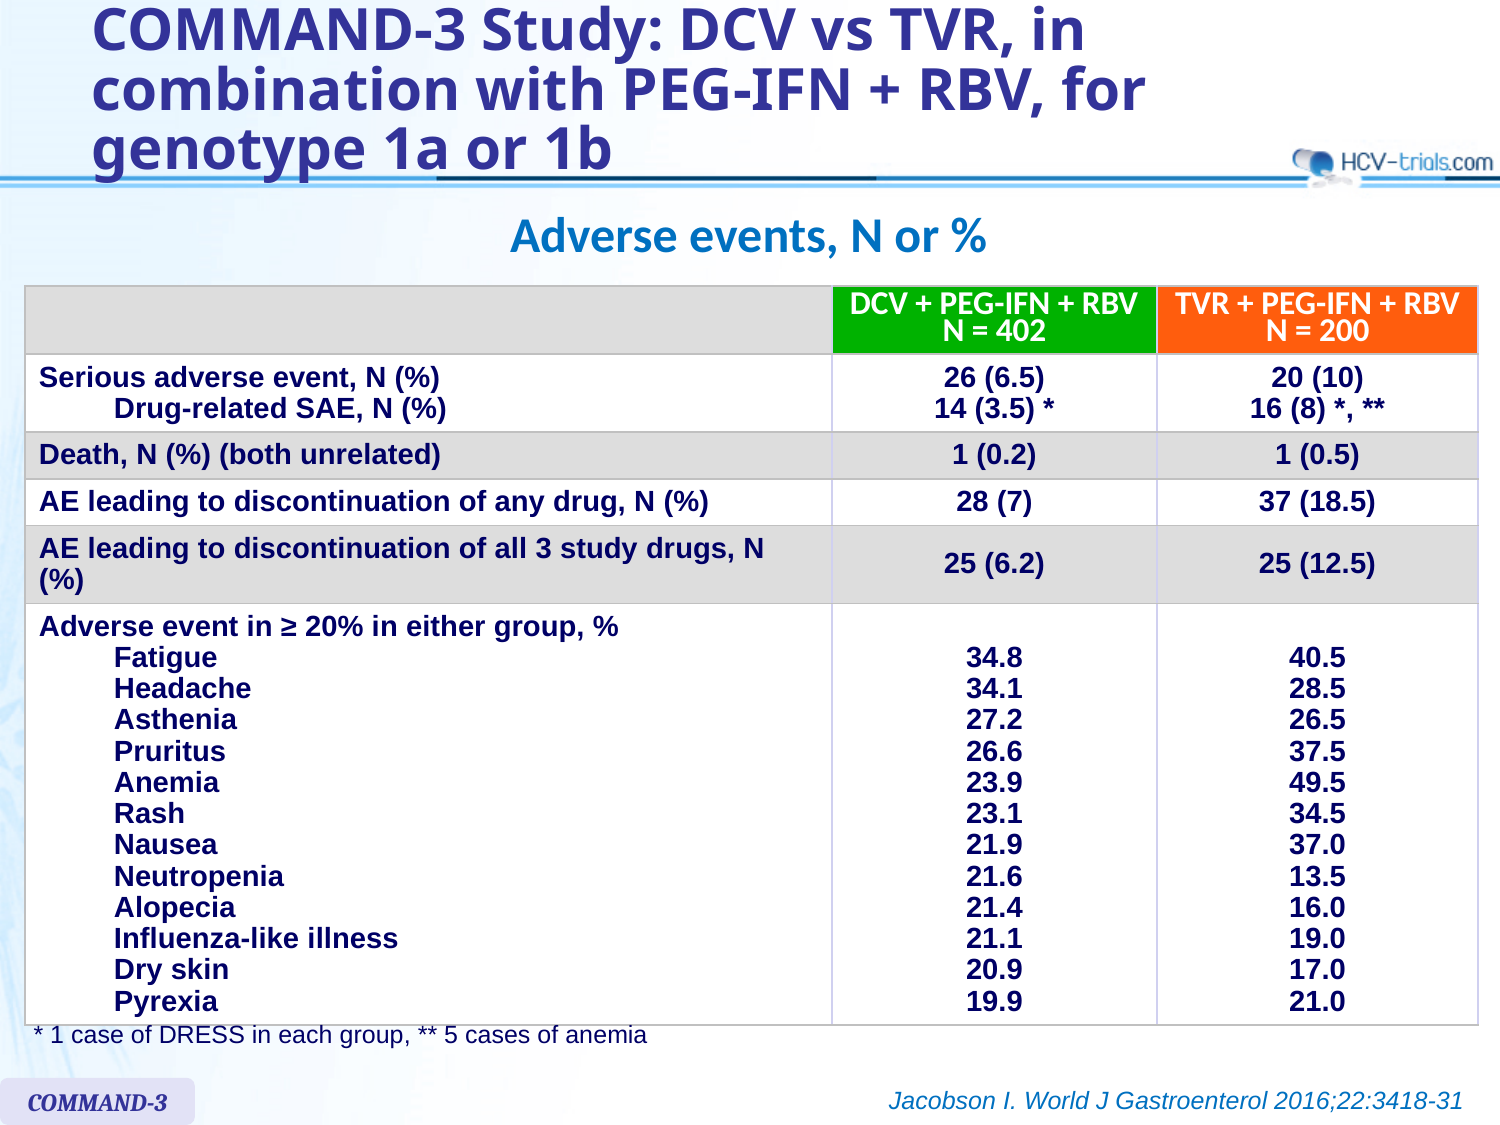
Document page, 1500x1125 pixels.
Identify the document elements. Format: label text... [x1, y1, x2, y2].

table_cell 20 (10) 16 (8) *, ** [1158, 355, 1477, 431]
table_cell 25 (12.5) [1158, 526, 1477, 603]
table_header TVR + PEG-IFN + RBV N = 200 [1158, 287, 1477, 353]
table_header DCV + PEG-IFN + RBV N = 402 [833, 287, 1156, 353]
table_cell AE leading to discontinuation of any drug, N (%) [26, 480, 831, 525]
text_box Adverse events, N or % [495, 212, 1003, 270]
picture [0, 0, 1500, 1125]
table_cell AE leading to discontinuation of all 3 study drugs, N (%) [26, 526, 831, 603]
text_box COMMAND-3 [0, 1077, 195, 1125]
table_cell 37 (18.5) [1158, 480, 1477, 525]
text_box Jacobson I. World J Gastroenterol 2016;22:3418-31 [786, 1077, 1500, 1122]
table_cell 25 (6.2) [833, 526, 1156, 603]
text_box * 1 case of DRESS in each group, ** 5 cases of anemia [18, 1011, 665, 1057]
table_cell Death, N (%) (both unrelated) [26, 433, 831, 478]
table_cell 28 (7) [833, 480, 1156, 525]
table_cell 1 (0.5) [1158, 433, 1477, 478]
title COMMAND-3 Study: DCV vs TVR, in combination with PEG-IFN + RBV, for genotype 1a or 1b [76, 12, 1448, 173]
table_cell 1 (0.2) [833, 433, 1156, 478]
table_cell 40.5 28.5 26.5 37.5 49.5 34.5 37.0 13.5 16.0 19.0 17.0 21.0 [1158, 604, 1477, 1024]
table_header [26, 287, 831, 353]
table_cell Adverse event in ≥ 20% in either group, % Fatigue Headache Asthenia Pruritus Anemia Rash Nausea Neutropenia Alopecia Influenza-like illness Dry skin Pyrexia [26, 604, 831, 1024]
table_cell 34.8 34.1 27.2 26.6 23.9 23.1 21.9 21.6 21.4 21.1 20.9 19.9 [833, 604, 1156, 1024]
table_cell 26 (6.5) 14 (3.5) * [833, 355, 1156, 431]
table_cell Serious adverse event, N (%) Drug-related SAE, N (%) [26, 355, 831, 431]
